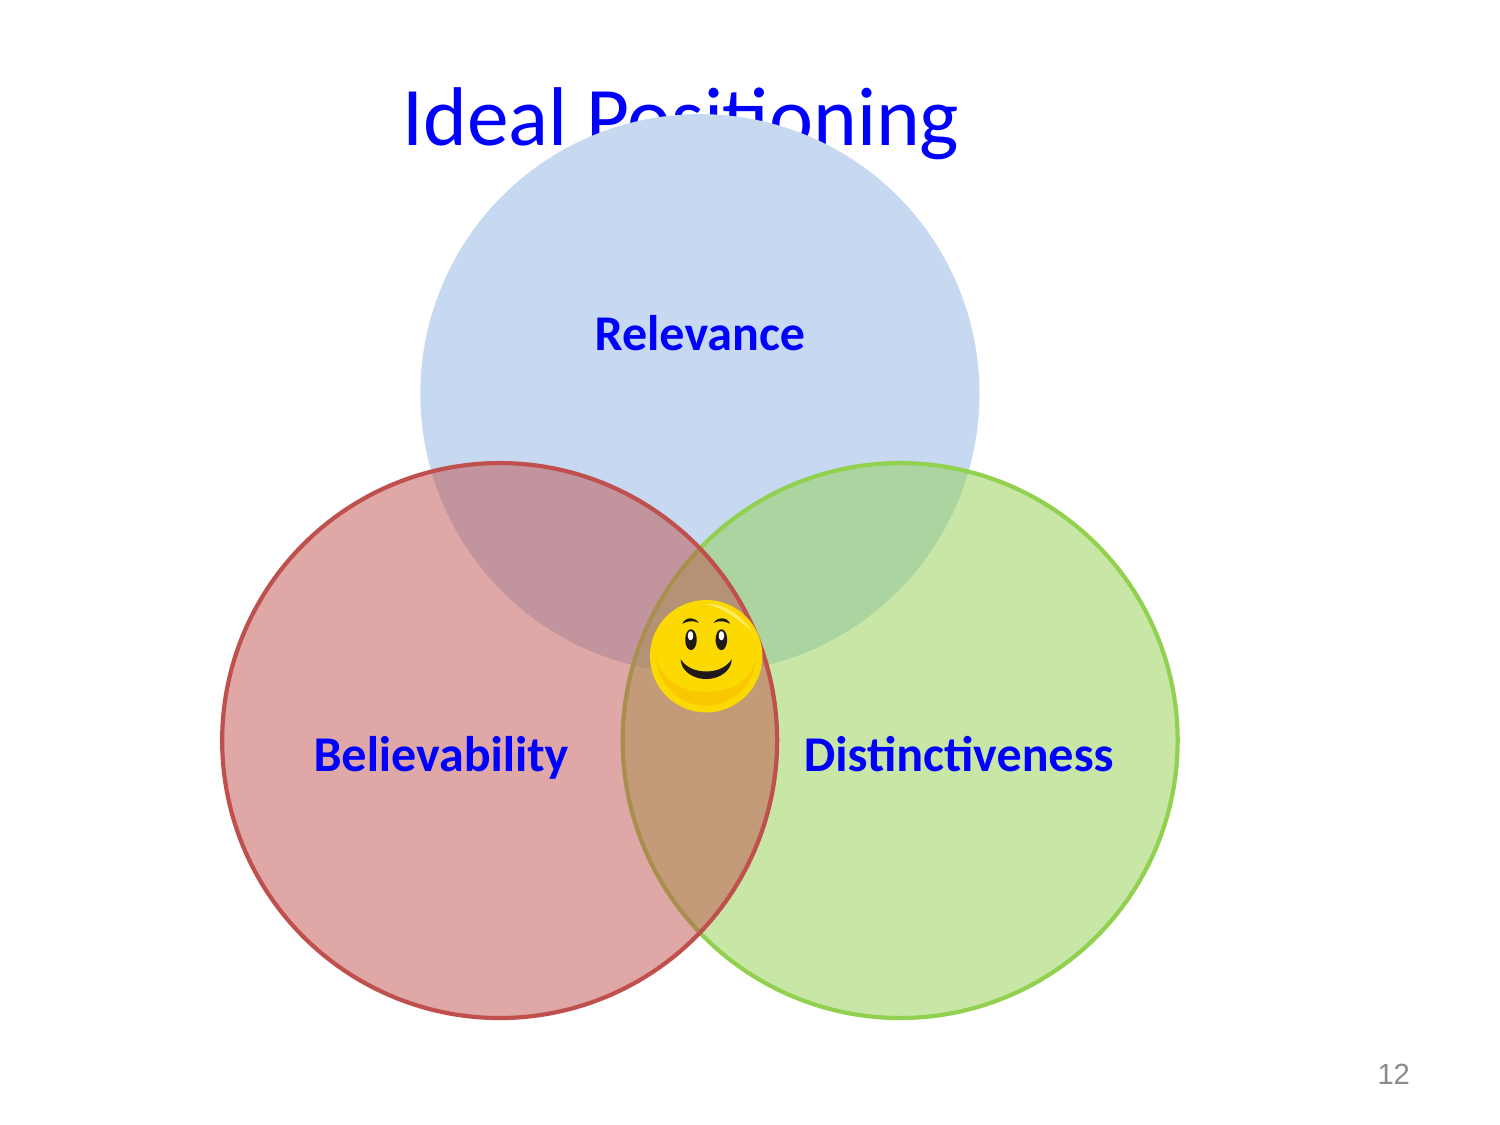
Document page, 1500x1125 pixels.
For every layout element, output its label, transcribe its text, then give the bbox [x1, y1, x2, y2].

title Ideal Positioning [24, 24, 1338, 159]
slide_number 12 [1074, 1042, 1425, 1103]
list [0, 162, 1401, 1088]
picture [649, 599, 763, 713]
